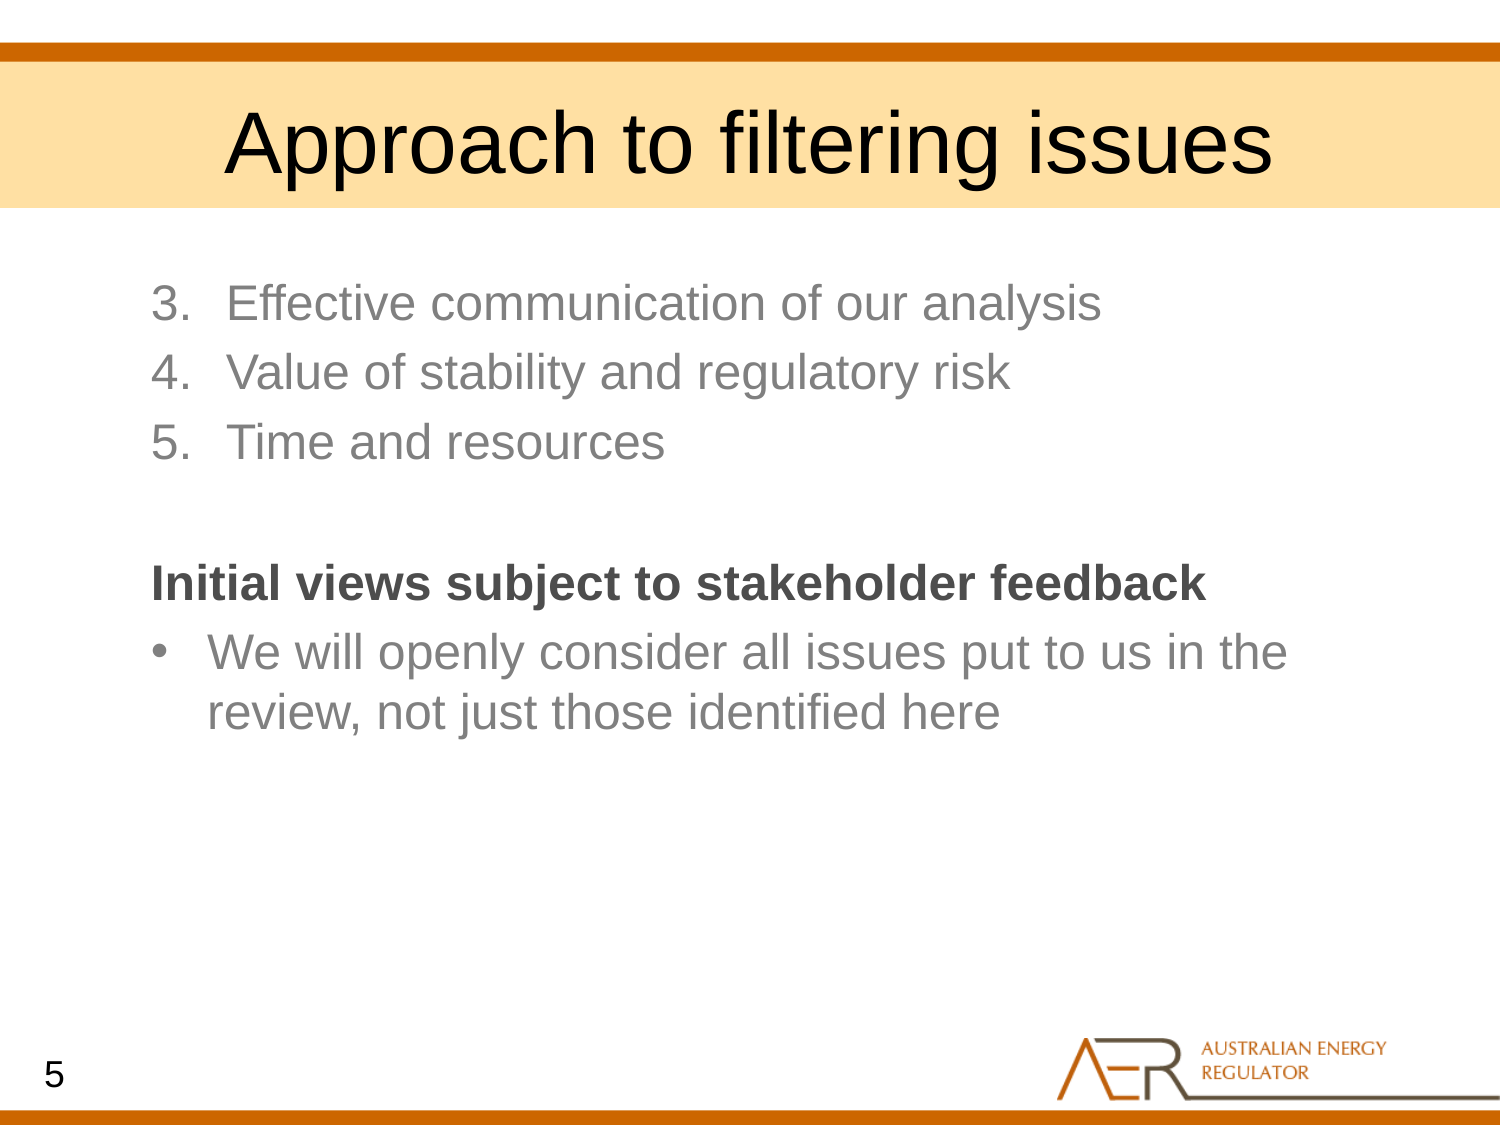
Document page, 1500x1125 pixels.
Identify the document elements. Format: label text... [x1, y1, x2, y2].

text_box [729, 532, 770, 592]
list Effective communication of our analysis Value of stability and regulatory risk Time and resources Initial views subject to stakeholder feedback We will openly consider all issues put to us in the review, not just those identified here [135, 262, 1351, 1006]
text_box 5 [29, 1042, 380, 1103]
picture [1057, 1038, 1500, 1101]
title Approach to filtering issues [0, 44, 1500, 233]
